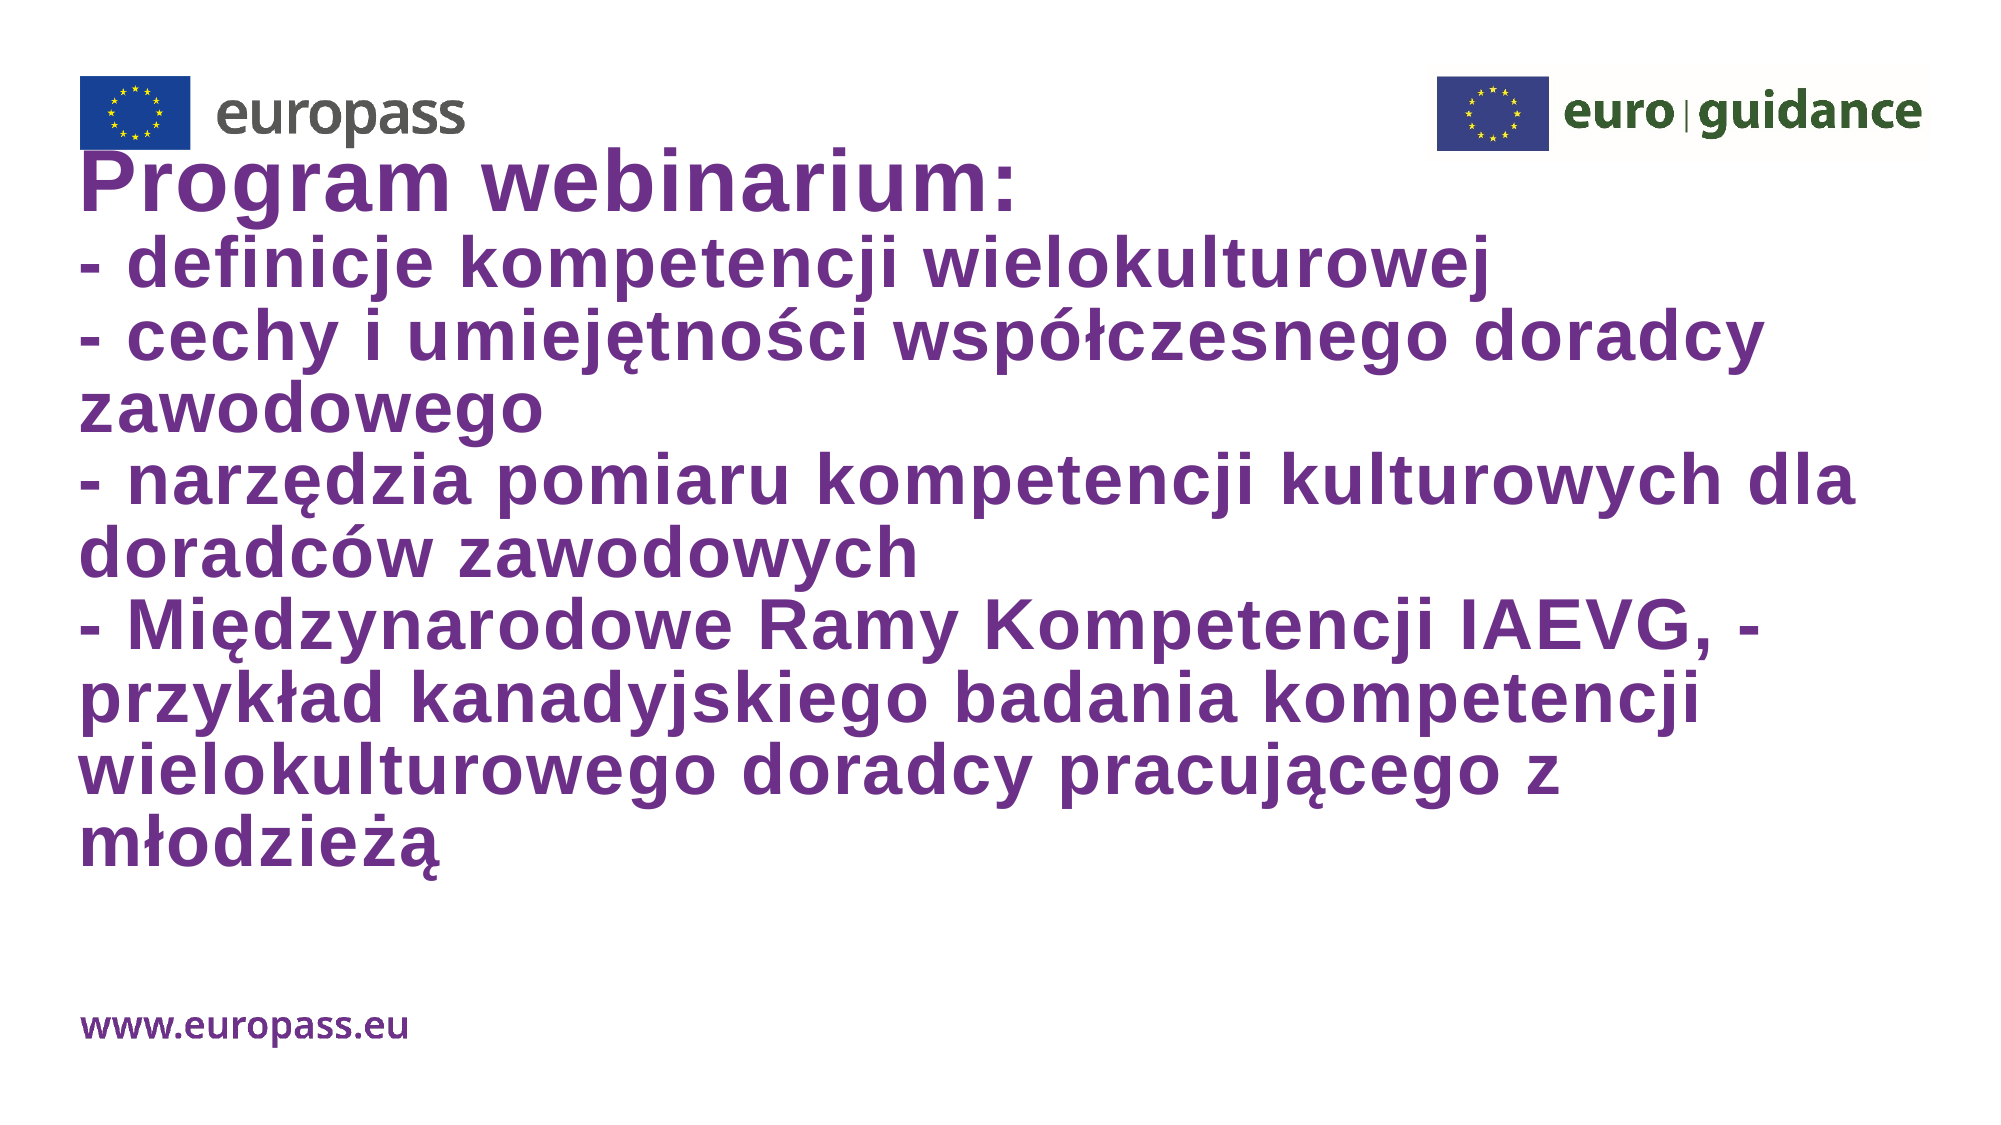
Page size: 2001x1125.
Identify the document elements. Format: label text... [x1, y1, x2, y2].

picture [8, 0, 536, 261]
title Program webinarium: - definicje kompetencji wielokulturowej - cechy i umiejętności współczesnego doradcy zawodowego - narzędzia pomiaru kompetencji kulturowych dla doradców zawodowych - Międzynarodowe Ramy Kompetencji IAEVG, - przykład kanadyjskiego badania kompetencji wielokulturowego doradcy pracującego z młodzieżą [63, 133, 1958, 988]
picture [75, 1004, 414, 1054]
picture [1426, 65, 1930, 162]
text_box [500, 373, 1500, 478]
